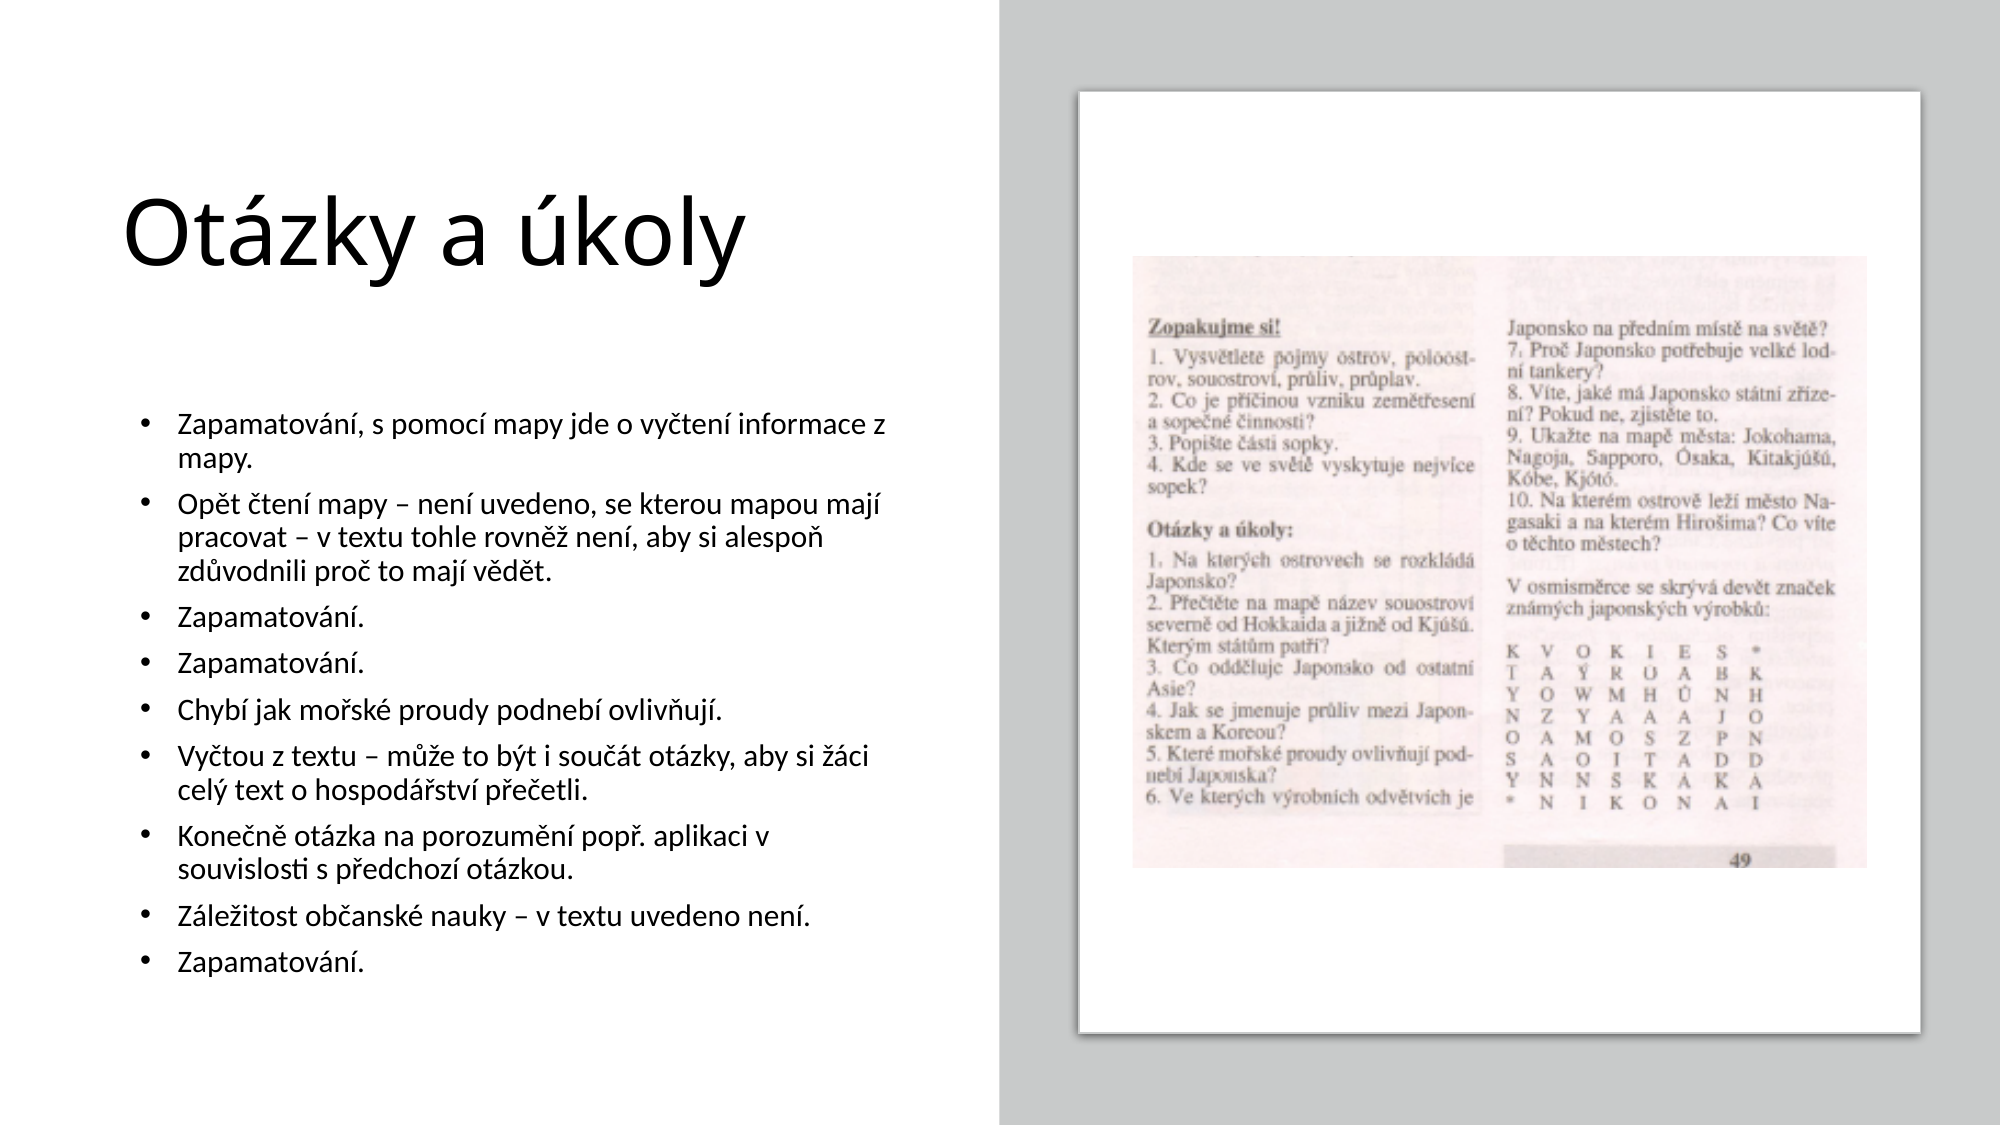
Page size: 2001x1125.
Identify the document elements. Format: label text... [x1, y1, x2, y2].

title Otázky a úkoly [106, 103, 918, 370]
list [1132, 256, 1867, 868]
text_box [998, 0, 2000, 1125]
text_box Zapamatování, s pomocí mapy jde o vyčtení informace z mapy. Opět čtení mapy – není uvedeno, se kterou mapou mají pracovat – v textu tohle rovněž není, aby si alespoň zdůvodnili proč to mají vědět. Zapamatování. Zapamatování. Chybí jak mořské proudy podnebí ovlivňují. Vyčtou z textu – může to být i součát otázky, aby si žáci celý text o hospodářství přečetli. Konečně otázka na porozumění popř. aplikaci v souvislosti s předchozí otázkou. Záležitost občanské nauky – v textu uvedeno není. Zapamatování. [106, 399, 918, 1021]
text_box [1078, 90, 1922, 1034]
